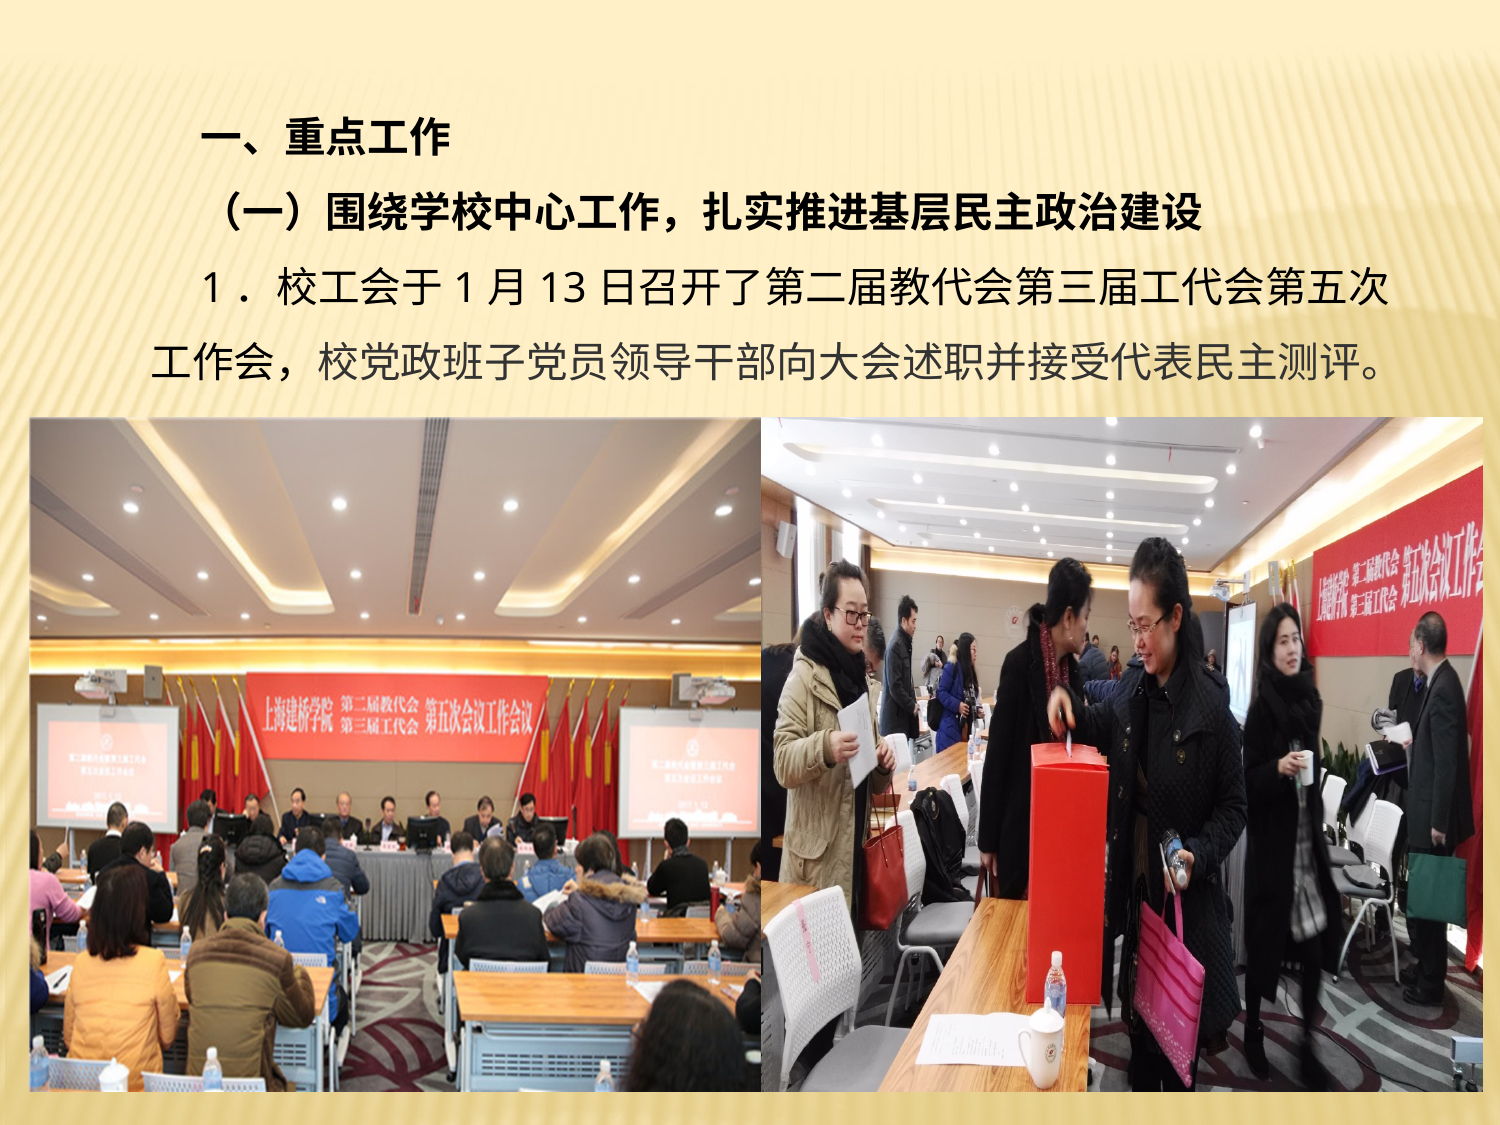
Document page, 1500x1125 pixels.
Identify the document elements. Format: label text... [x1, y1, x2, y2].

text_box 一、重点工作 （一）围绕学校中心工作，扎实推进基层民主政治建设 1．校工会于1月13日召开了第二届教代会第三届工代会第五次工作会，校党政班子党员领导干部向大会述职并接受代表民主测评。 [135, 78, 1435, 393]
picture [29, 417, 1483, 1092]
